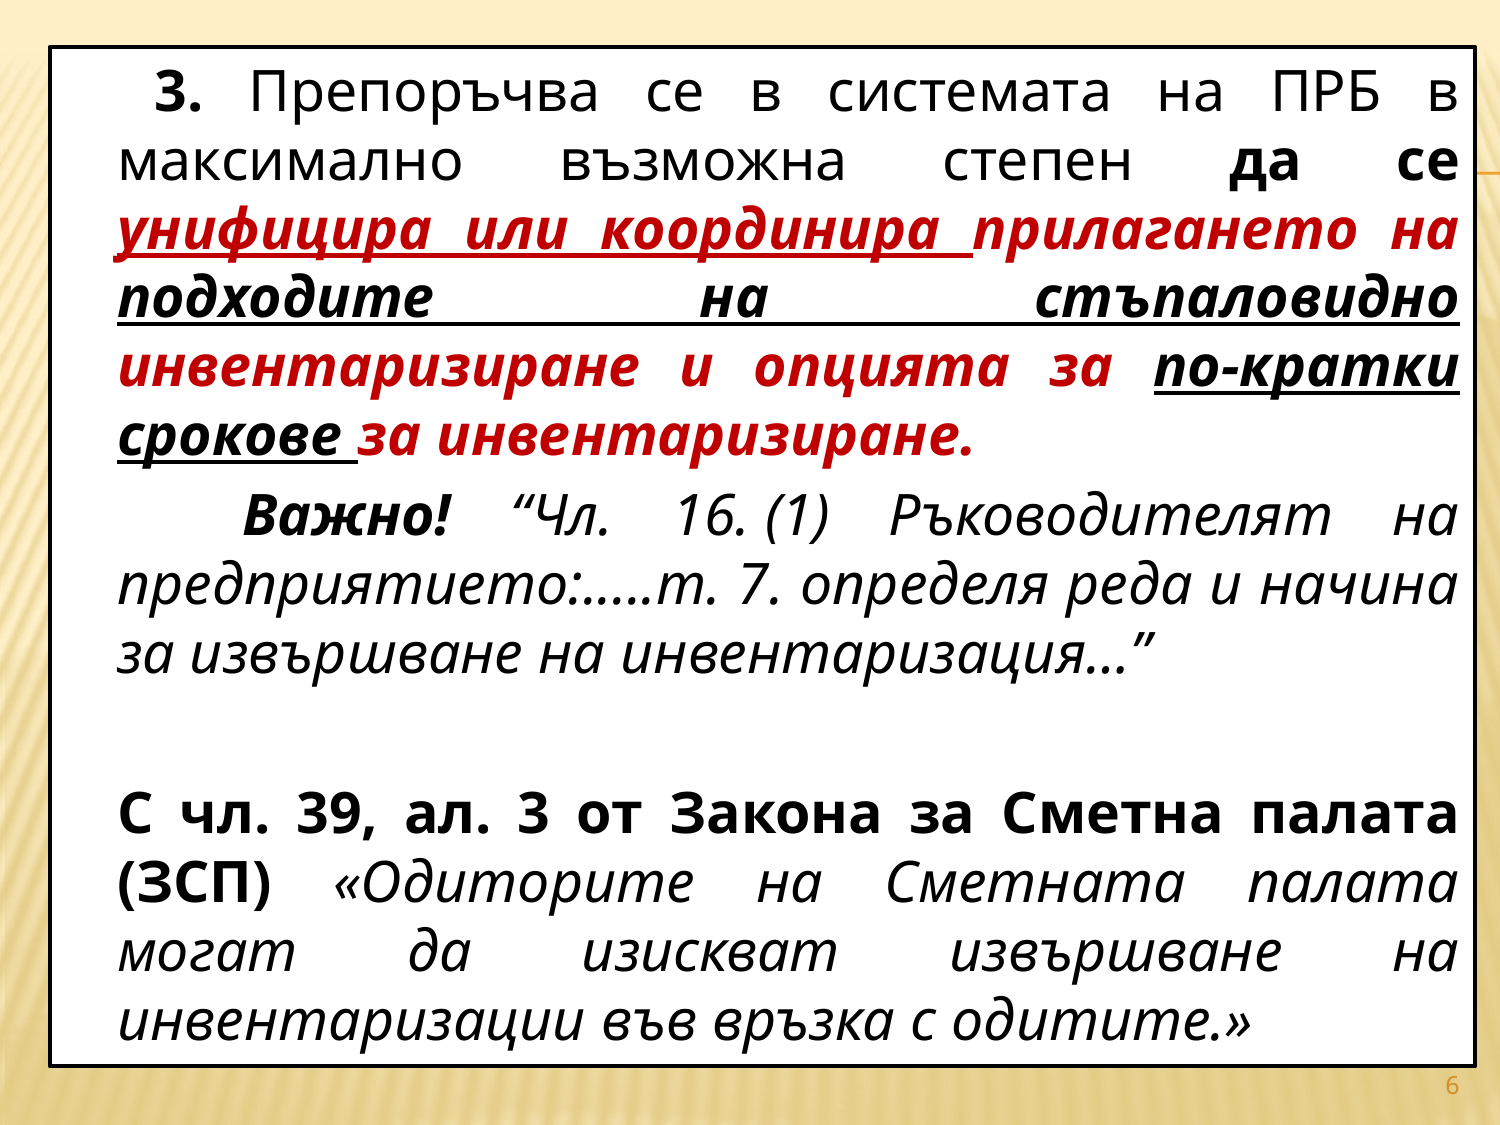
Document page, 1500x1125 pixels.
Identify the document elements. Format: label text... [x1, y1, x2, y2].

list 3. Препоръчва се в системата на ПРБ в максимално възможна степен да се унифицира или координира прилагането на подходите на стъпаловидно инвентаризиране и опцията за по-кратки срокове за инвентаризиране. Важно! “Чл. 16. (1) Ръководителят на предприятието:.....т. 7. определя реда и начина за извършване на инвентаризация…” С чл. 39, ал. 3 от Закона за Сметна палата (ЗСП) «Одиторите на Сметната палата могат да изискват извършване на инвентаризации във връзка с одитите.» [48, 45, 1477, 1068]
slide_number 6 [1350, 1061, 1475, 1103]
